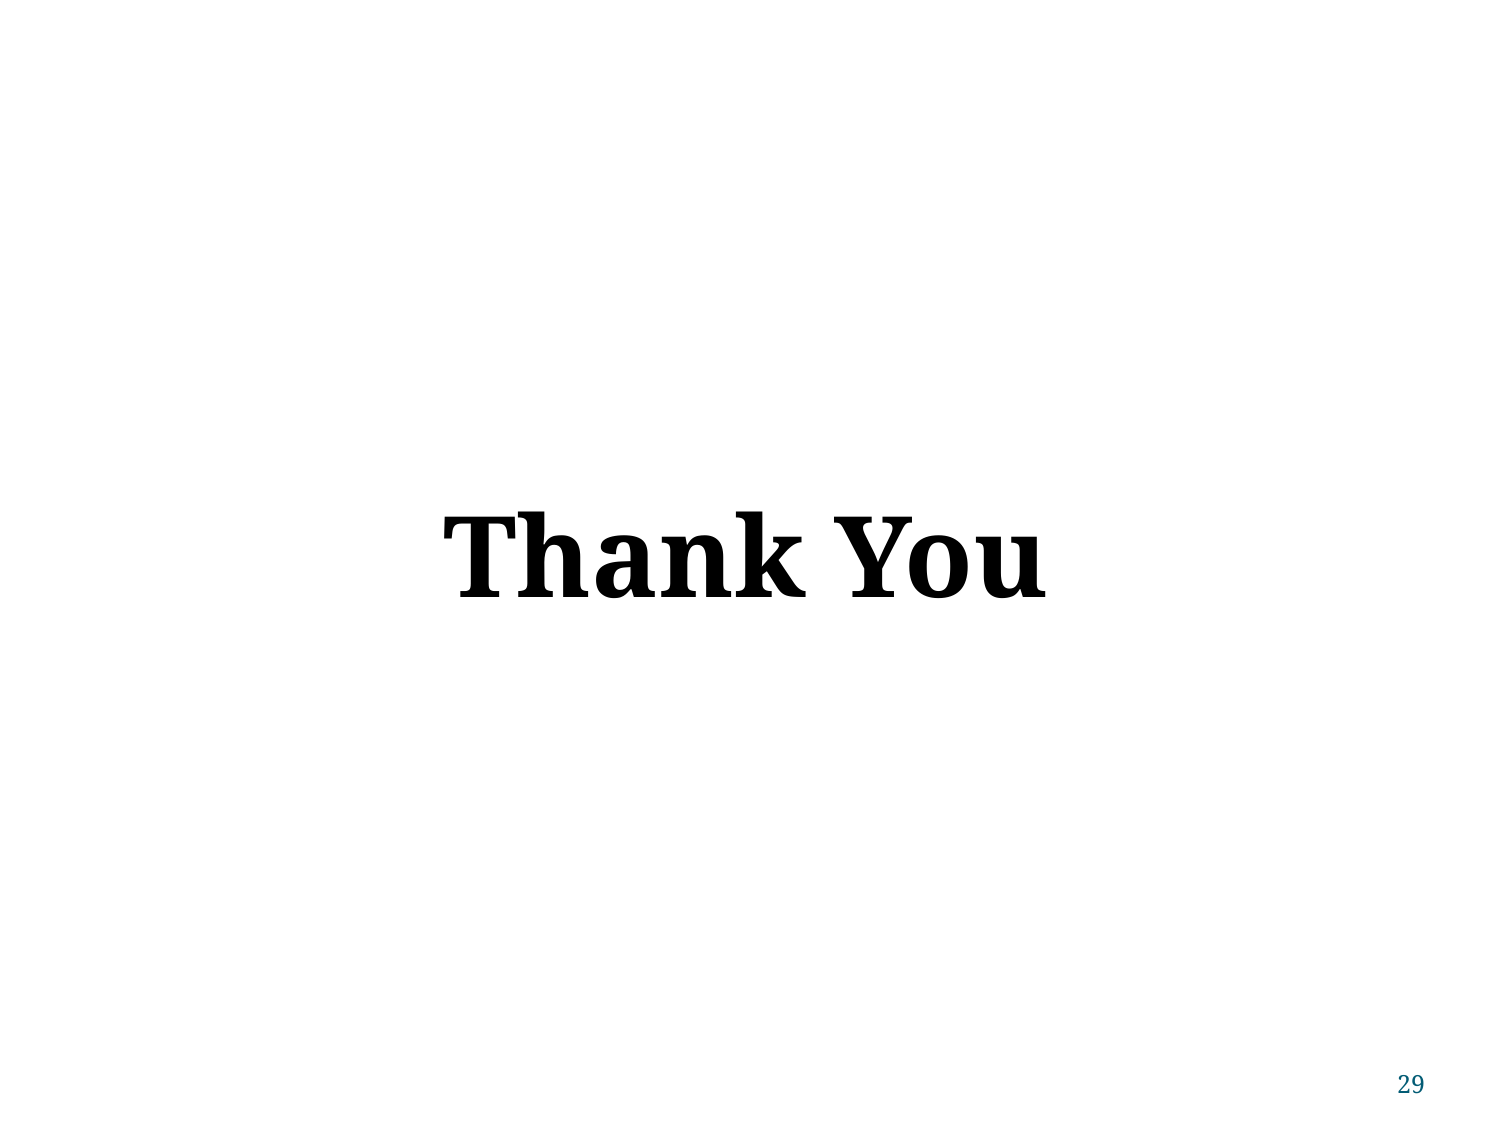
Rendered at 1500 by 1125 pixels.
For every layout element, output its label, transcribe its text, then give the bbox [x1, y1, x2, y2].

title Thank You [64, 408, 1428, 621]
slide_number 29 [1299, 1042, 1425, 1103]
